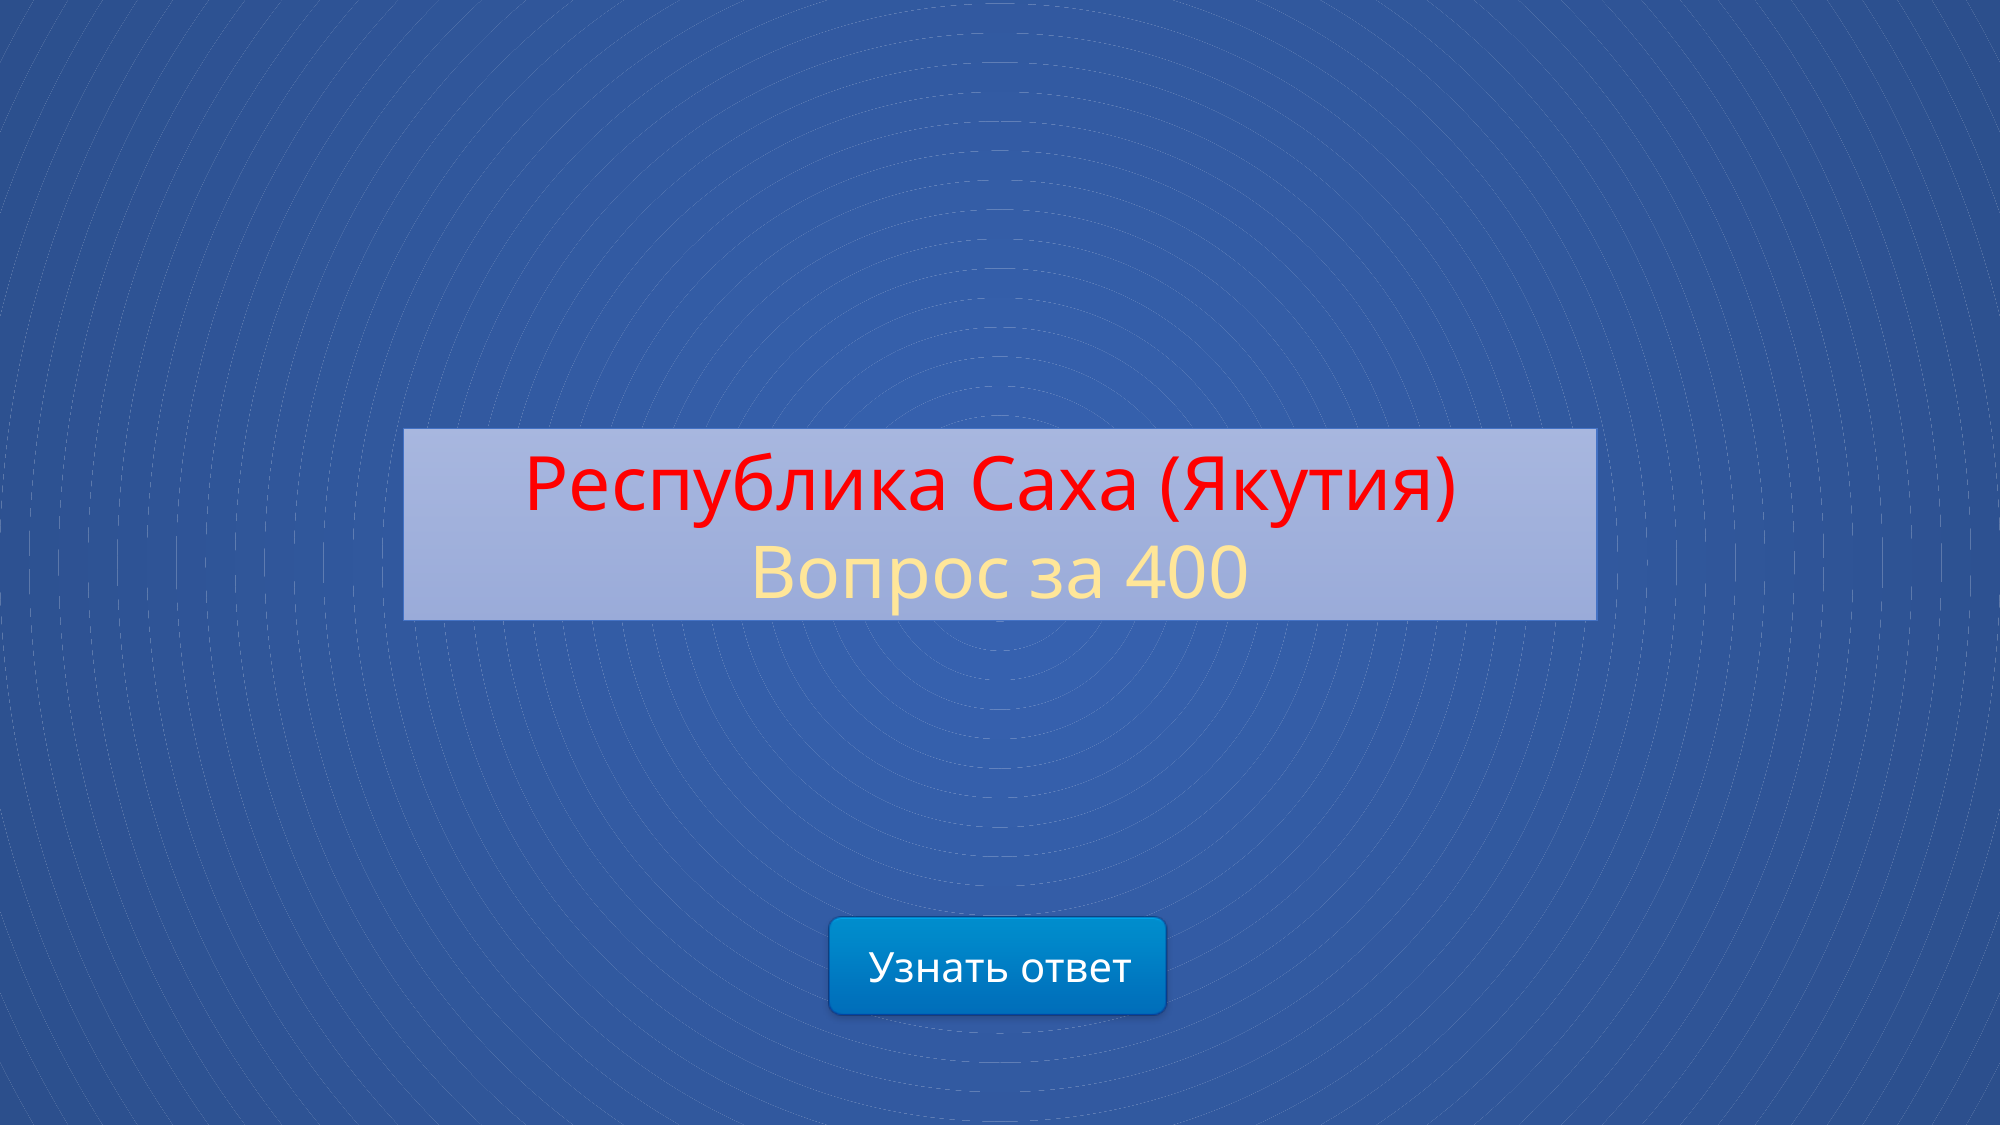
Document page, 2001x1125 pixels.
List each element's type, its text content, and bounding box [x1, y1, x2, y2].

picture [793, 902, 1180, 1035]
text_box Республика Саха (Якутия) Вопрос за 400 [403, 428, 1598, 621]
